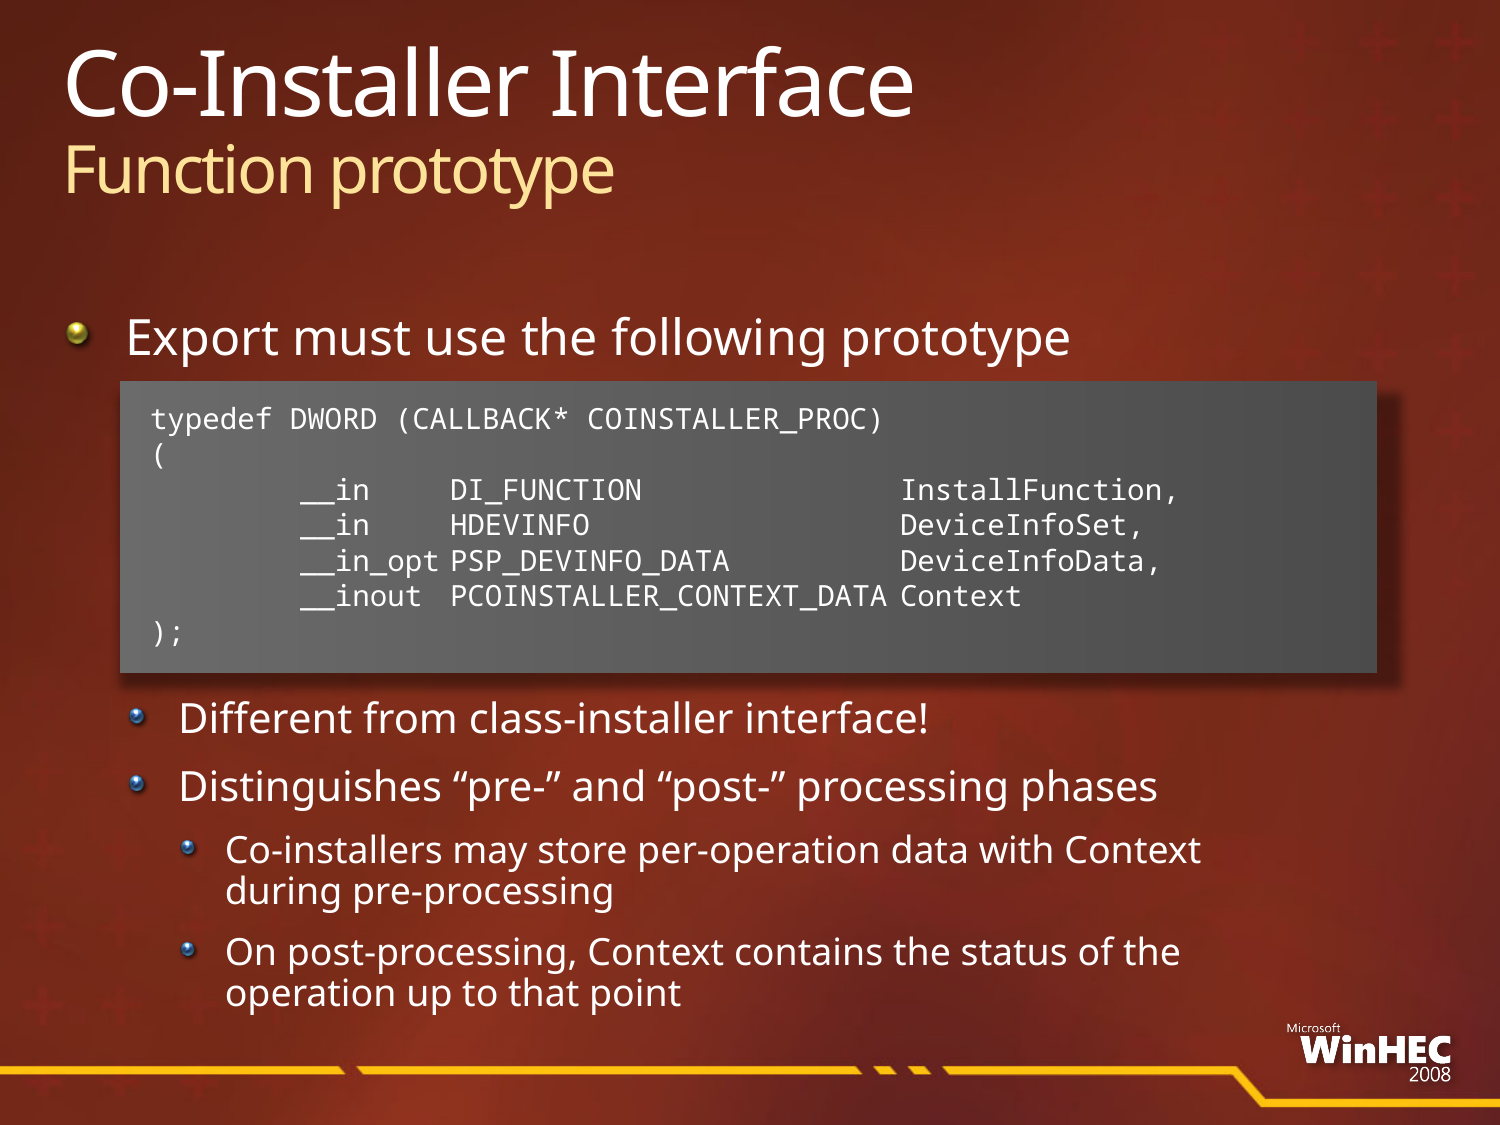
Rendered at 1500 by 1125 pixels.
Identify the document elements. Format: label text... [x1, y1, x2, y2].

title Co-Installer Interface Function prototype [62, 37, 1438, 211]
text_box typedef DWORD (CALLBACK* COINSTALLER_PROC) ( __in DI_FUNCTION InstallFunction, __in HDEVINFO DeviceInfoSet, __in_opt PSP_DEVINFO_DATA DeviceInfoData, __inout PCOINSTALLER_CONTEXT_DATA Context ); [120, 381, 1377, 673]
list Export must use the following prototype Different from class-installer interface! Distinguishes “pre-” and “post-” processing phases Co-installers may store per-operation data with Context during pre-processing On post-processing, Context contains the status of the operation up to that point [62, 311, 1330, 1018]
picture [0, 0, 1500, 1125]
